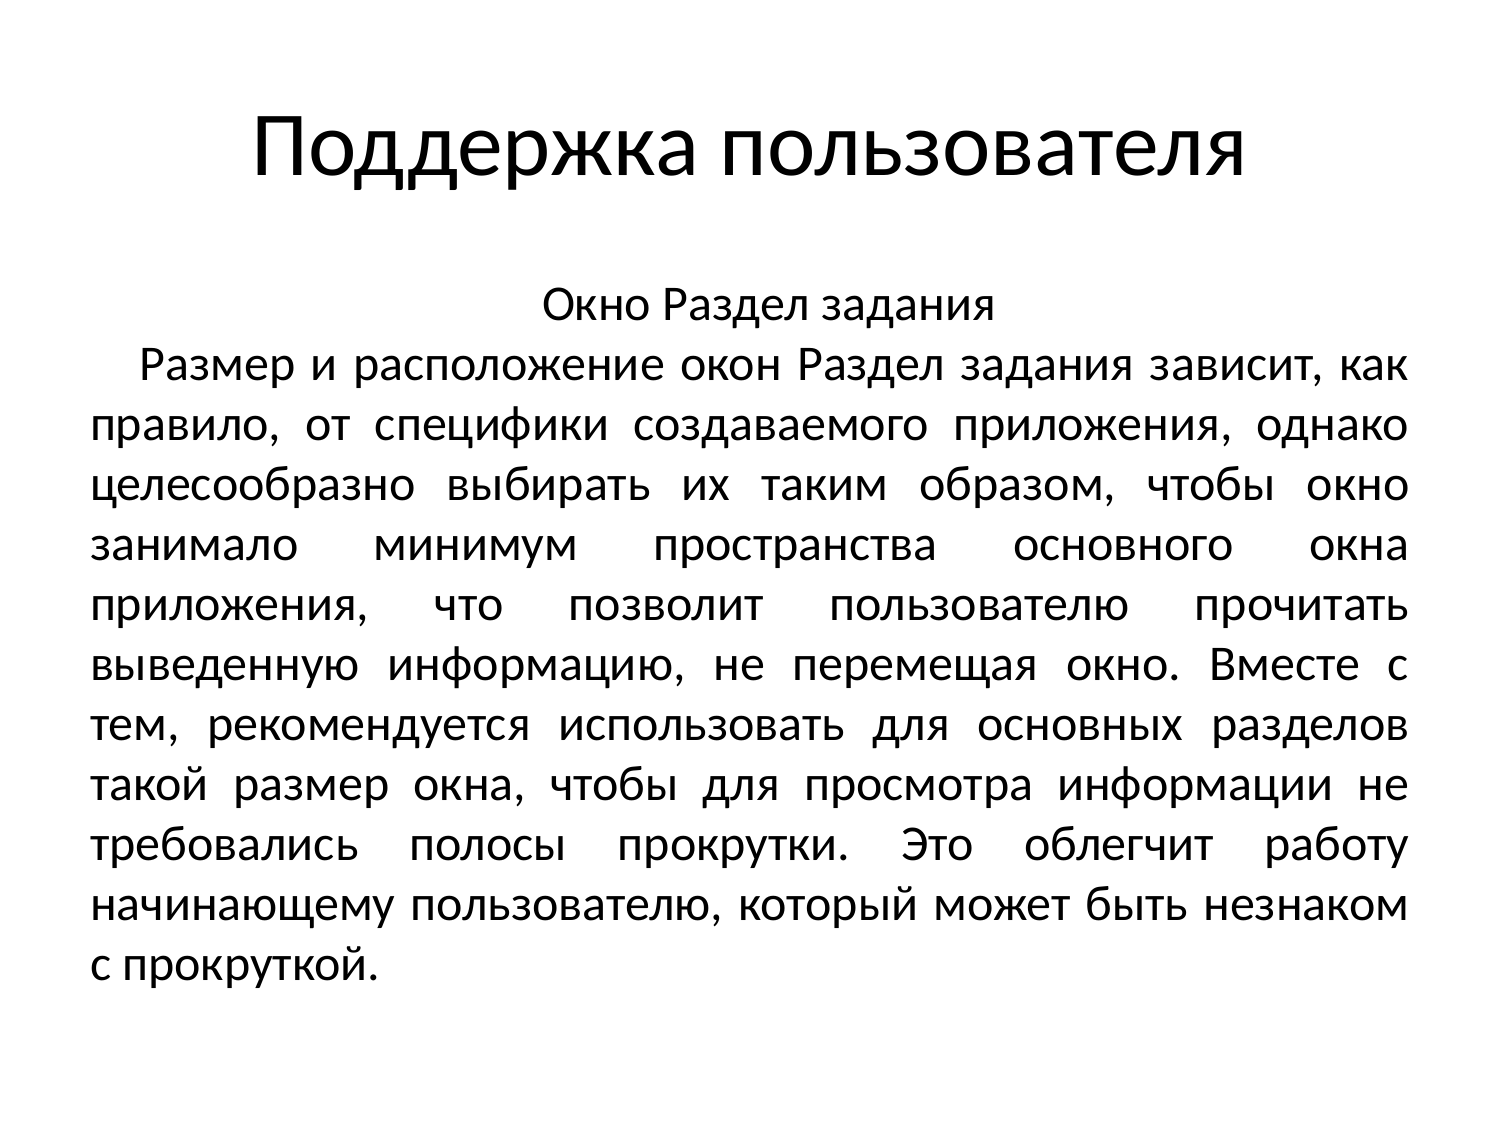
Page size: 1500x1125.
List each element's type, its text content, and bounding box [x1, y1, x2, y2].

title Поддержка пользователя [75, 45, 1425, 233]
list Окно Раздел задания Размер и расположение окон Раздел задания зависит, как правило, от специфики создаваемого приложения, однако целесообразно выбирать их таким образом, чтобы окно занимало минимум пространства основного окна приложения, что позволит пользователю прочитать выведенную информацию, не перемещая окно. Вместе с тем, рекомендуется использовать для основных разделов такой размер окна, чтобы для просмотра информации не требовались полосы прокрутки. Это облегчит работу начинающему пользователю, который может быть незнаком с прокруткой. [75, 262, 1425, 1005]
